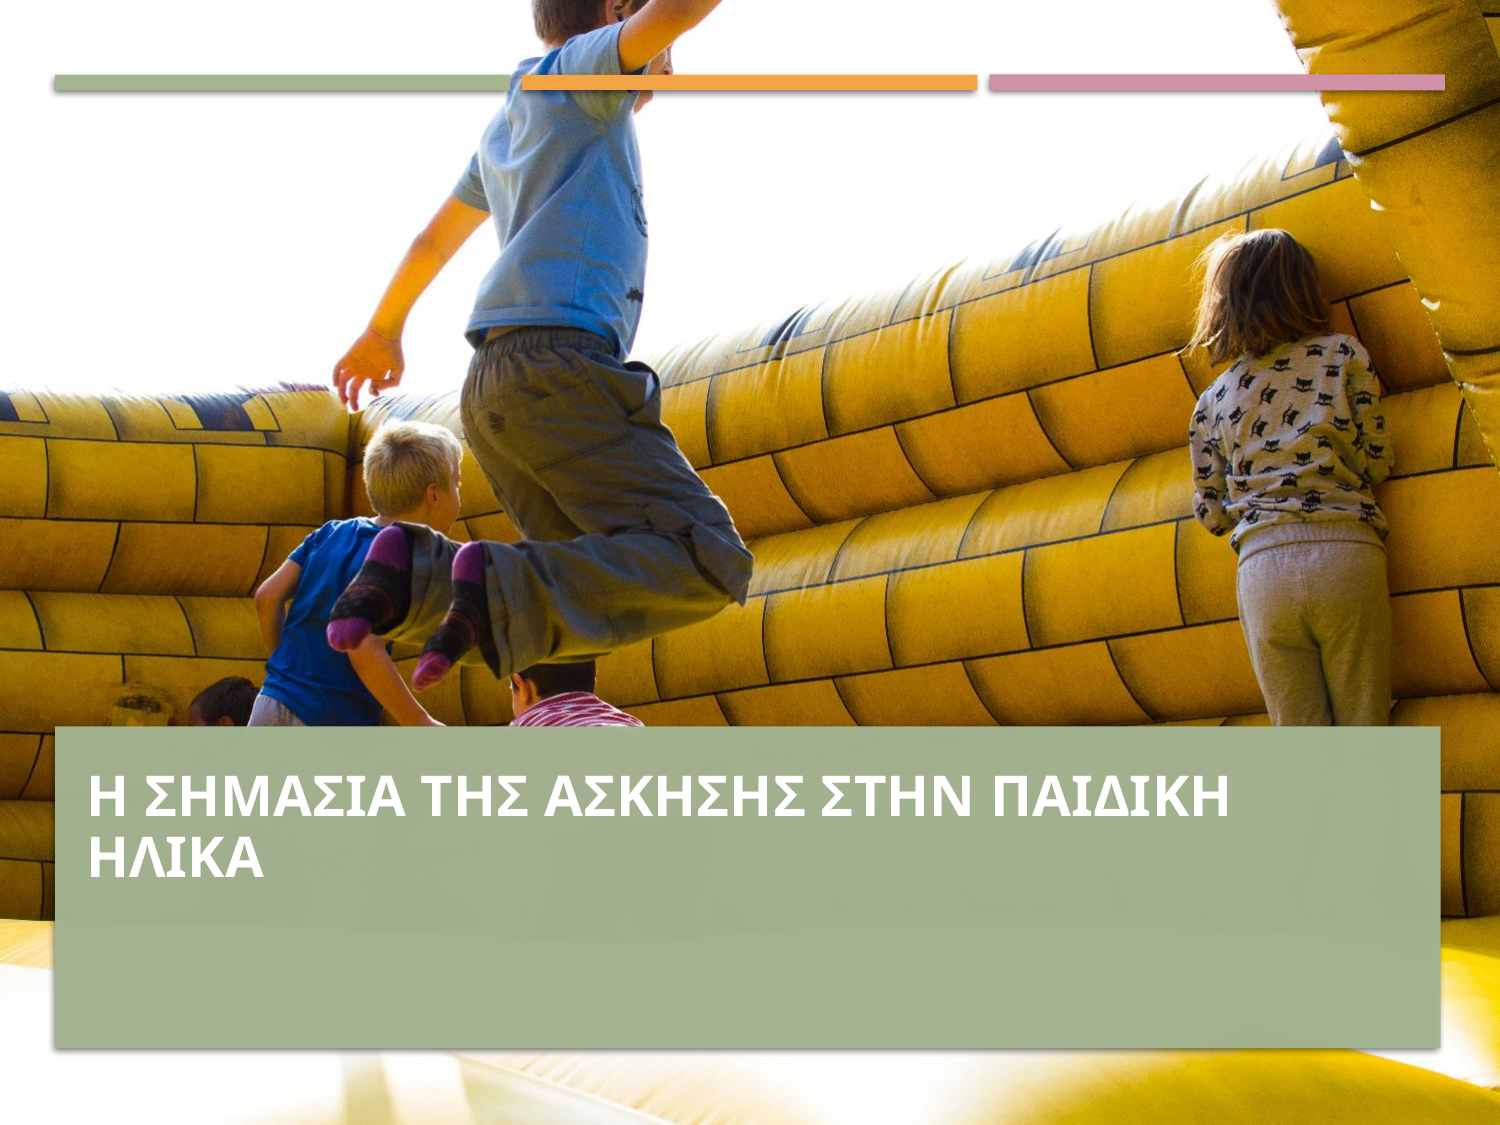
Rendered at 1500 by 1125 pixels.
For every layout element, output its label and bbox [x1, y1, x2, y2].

picture [0, 0, 1500, 1125]
text_box [54, 73, 1446, 92]
